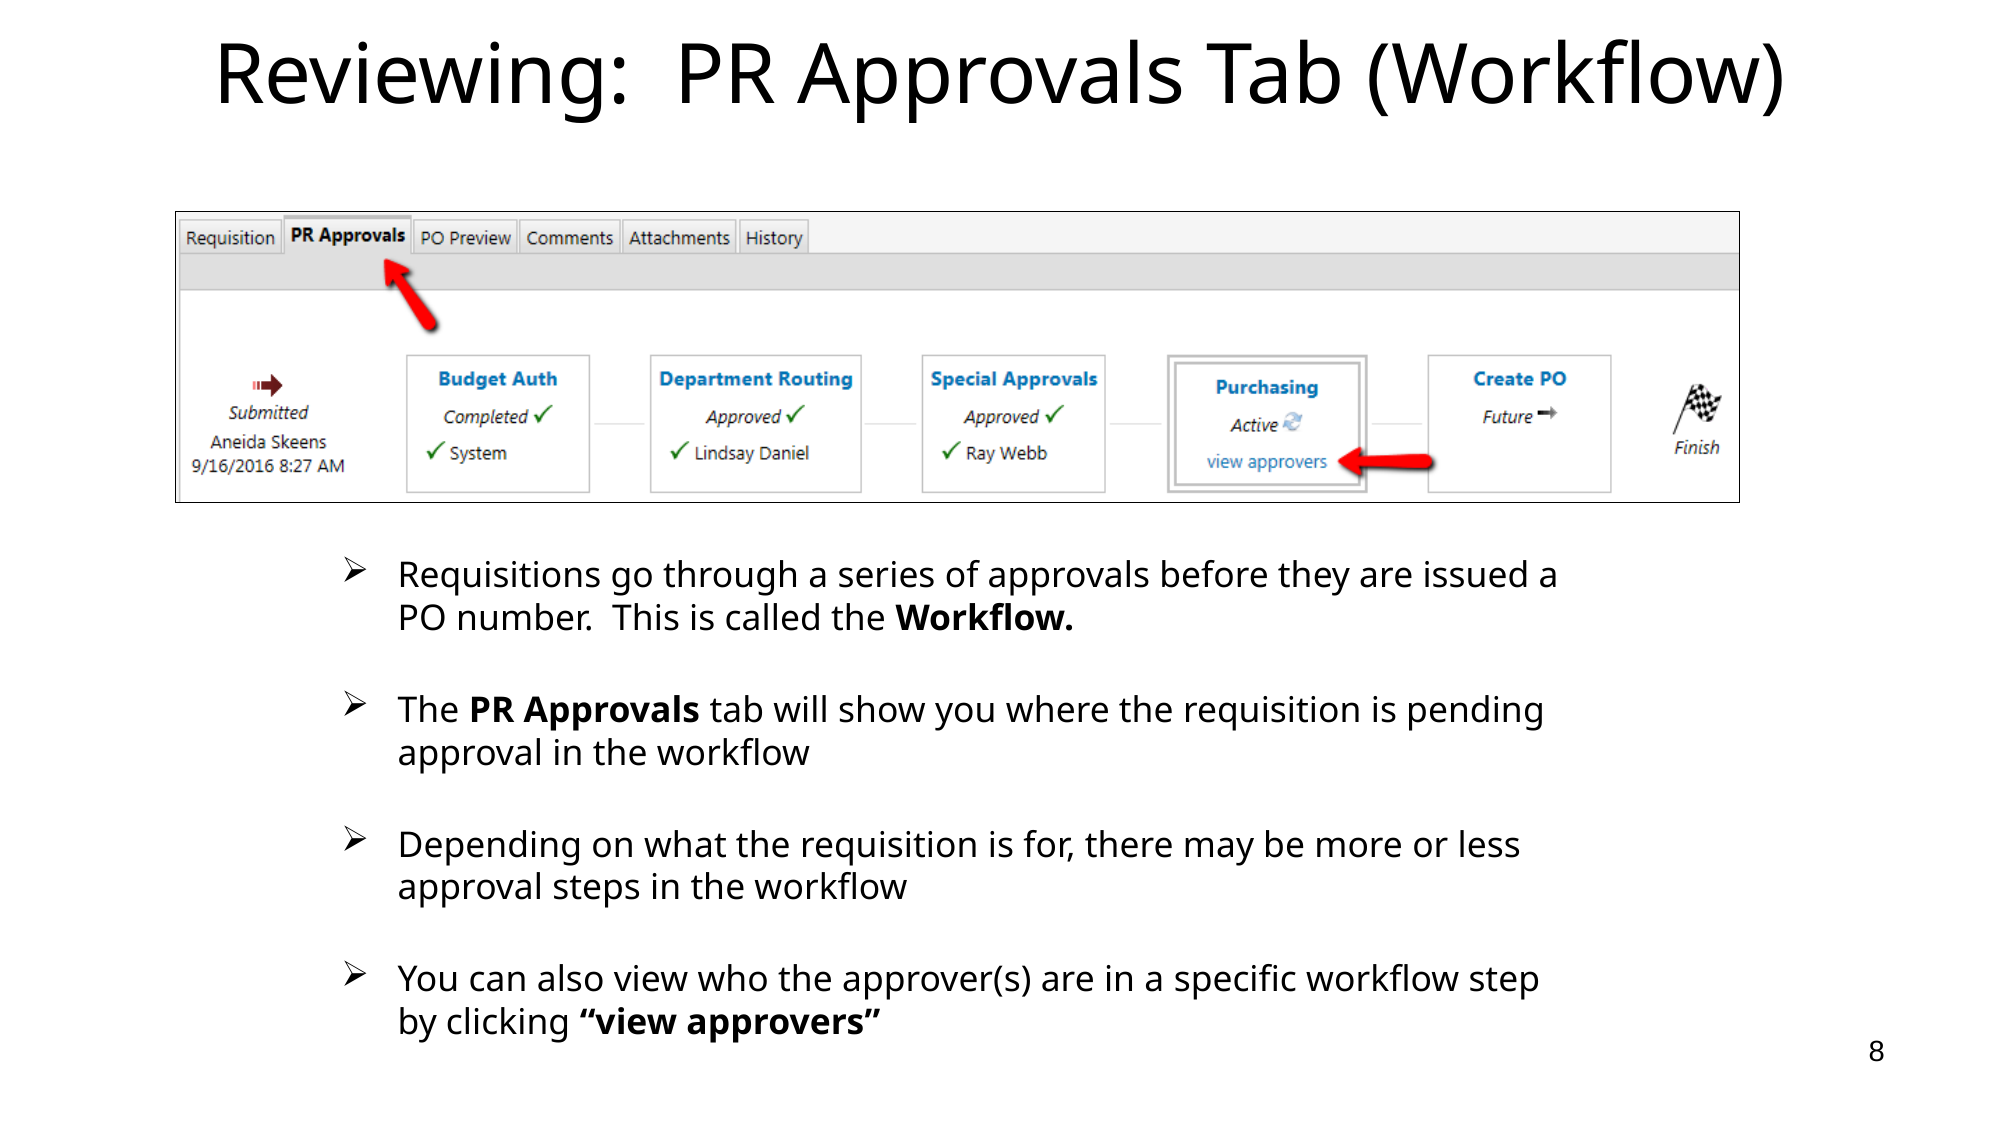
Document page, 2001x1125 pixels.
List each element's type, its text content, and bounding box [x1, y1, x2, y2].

slide_number 8 [1433, 1024, 1900, 1103]
text_box Reviewing: PR Approvals Tab (Workflow) [99, 12, 1900, 168]
text_box Requisitions go through a series of approvals before they are issued a PO number. This is called the Workflow. The PR Approvals tab will show you where the requisition is pending approval in the workflow Depending on what the requisition is for, there may be more or less approval steps in the workflow You can also view who the approver(s) are in a specific workflow step by clicking “view approvers” [326, 545, 1588, 1050]
picture [174, 210, 1740, 503]
